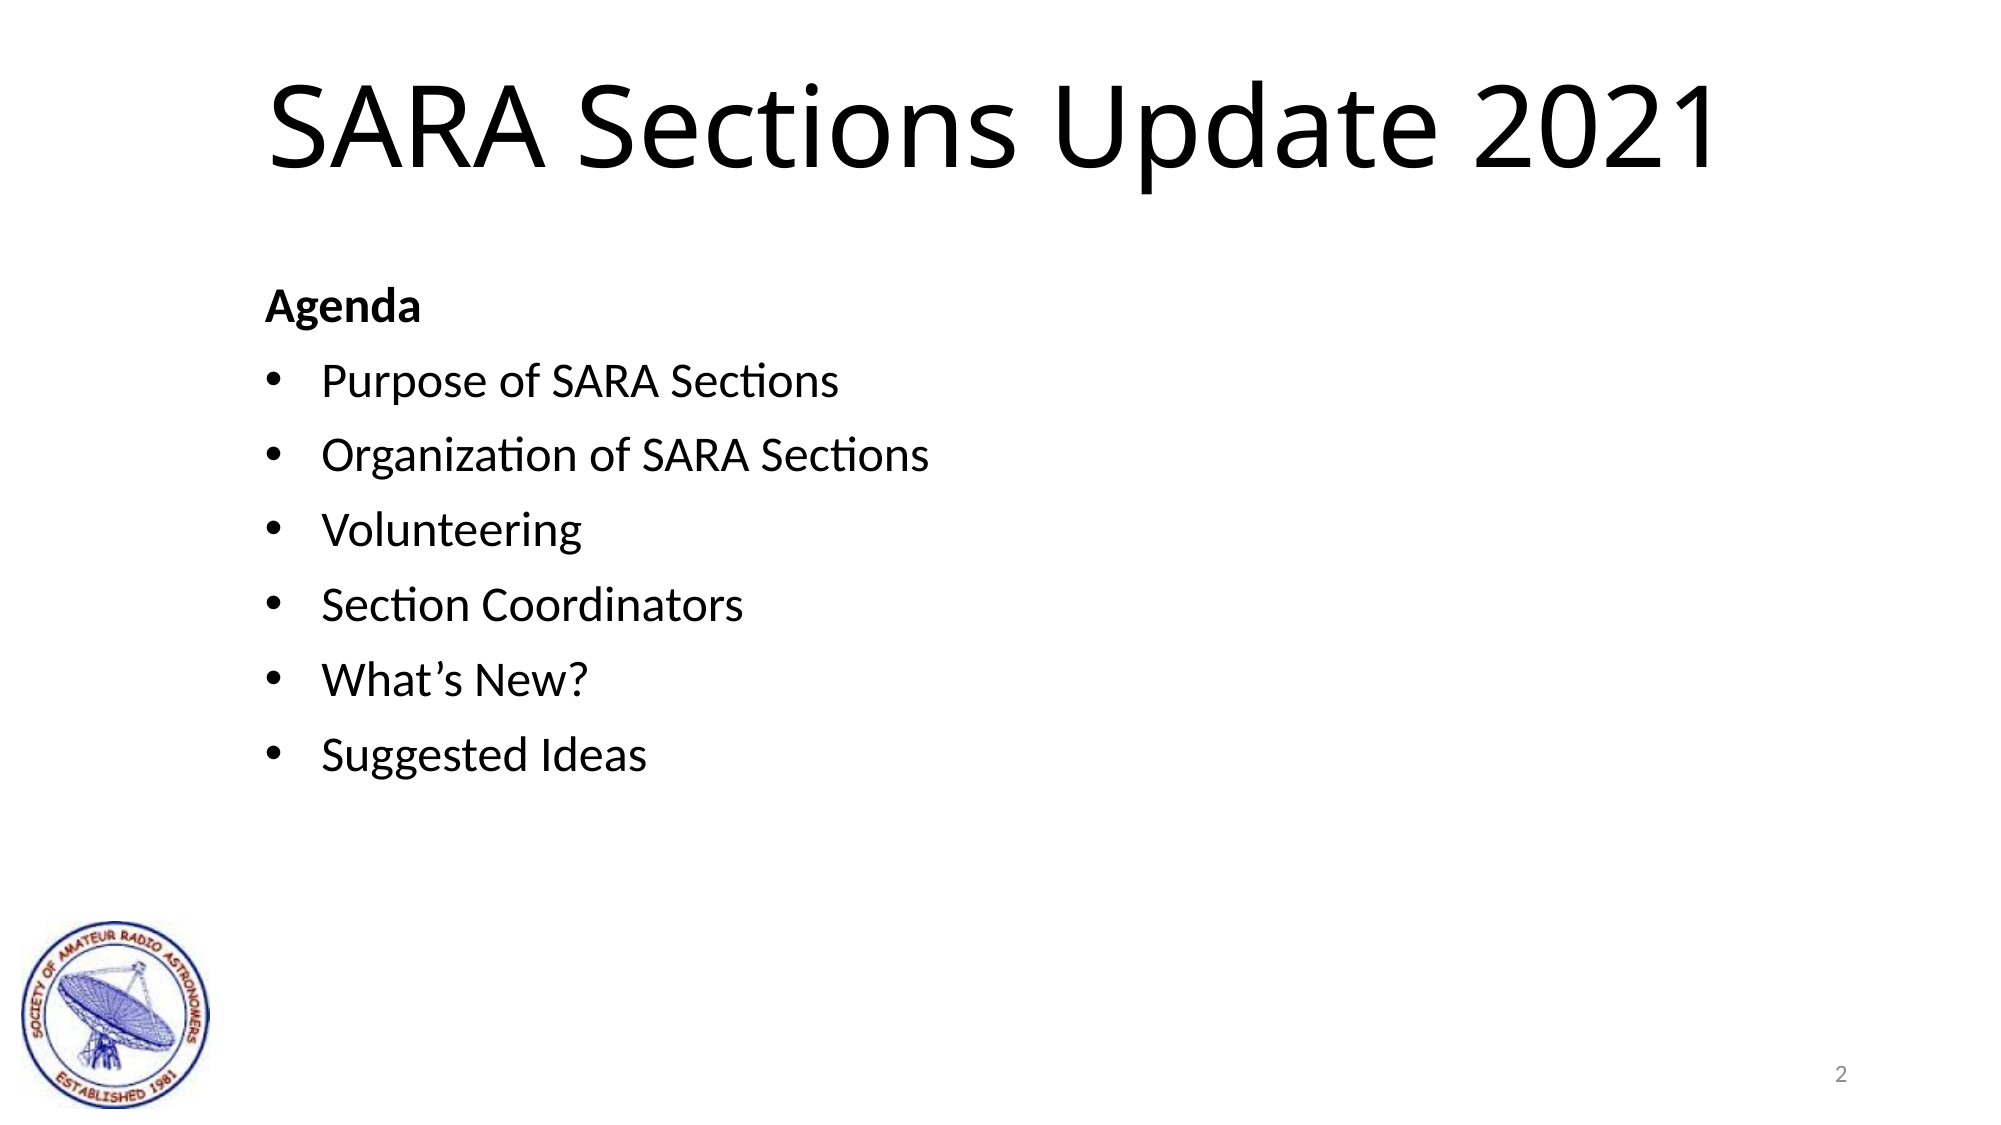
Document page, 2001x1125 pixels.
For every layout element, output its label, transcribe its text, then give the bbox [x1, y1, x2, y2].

picture [21, 921, 210, 1109]
slide_number 2 [1412, 1042, 1863, 1103]
subtitle Agenda Purpose of SARA Sections Organization of SARA Sections Volunteering Section Coordinators What’s New? Suggested Ideas [249, 271, 1750, 848]
title SARA Sections Update 2021 [249, 59, 1750, 200]
